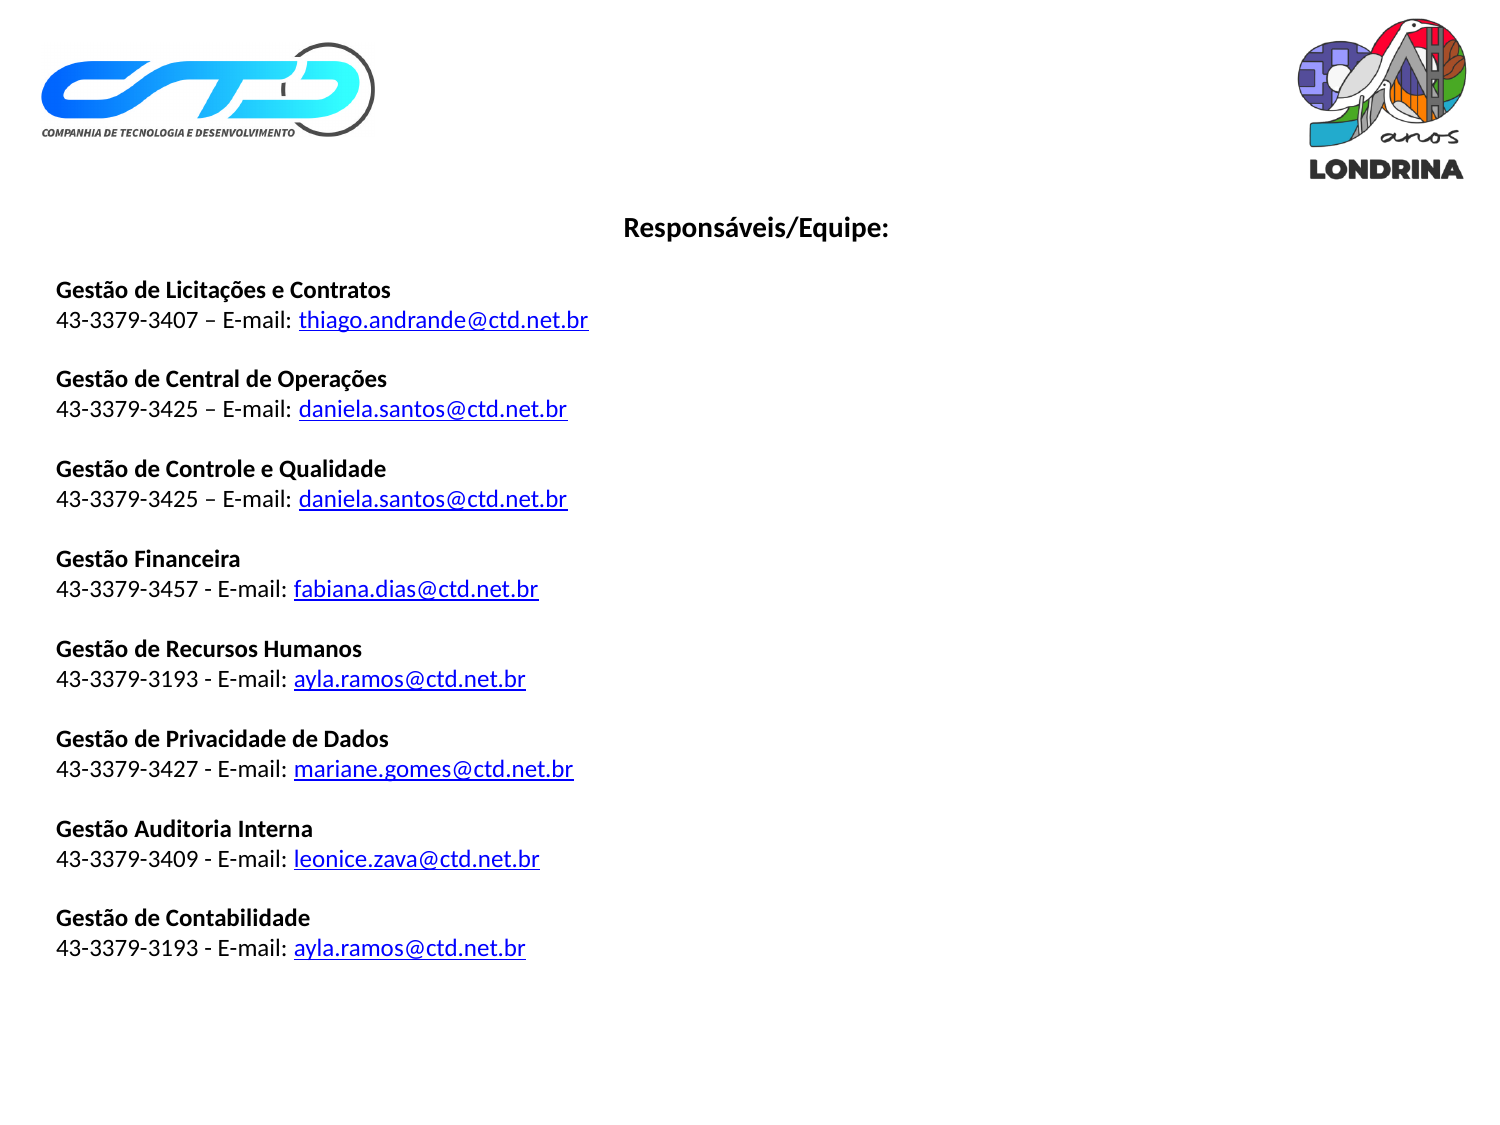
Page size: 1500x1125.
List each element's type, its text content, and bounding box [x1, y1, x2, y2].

picture [40, 42, 375, 138]
text_box Responsáveis/Equipe: Gestão de Licitações e Contratos 43-3379-3407 – E-mail: thiago.andrande@ctd.net.br Gestão de Central de Operações 43-3379-3425 – E-mail: daniela.santos@ctd.net.br Gestão de Controle e Qualidade 43-3379-3425 – E-mail: daniela.santos@ctd.net.br Gestão Financeira 43-3379-3457 - E-mail: fabiana.dias@ctd.net.br Gestão de Recursos Humanos 43-3379-3193 - E-mail: ayla.ramos@ctd.net.br Gestão de Privacidade de Dados 43-3379-3427 - E-mail: mariane.gomes@ctd.net.br Gestão Auditoria Interna 43-3379-3409 - E-mail: leonice.zava@ctd.net.br Gestão de Contabilidade 43-3379-3193 - E-mail: ayla.ramos@ctd.net.br [41, 200, 1472, 1089]
picture [1291, 8, 1473, 190]
